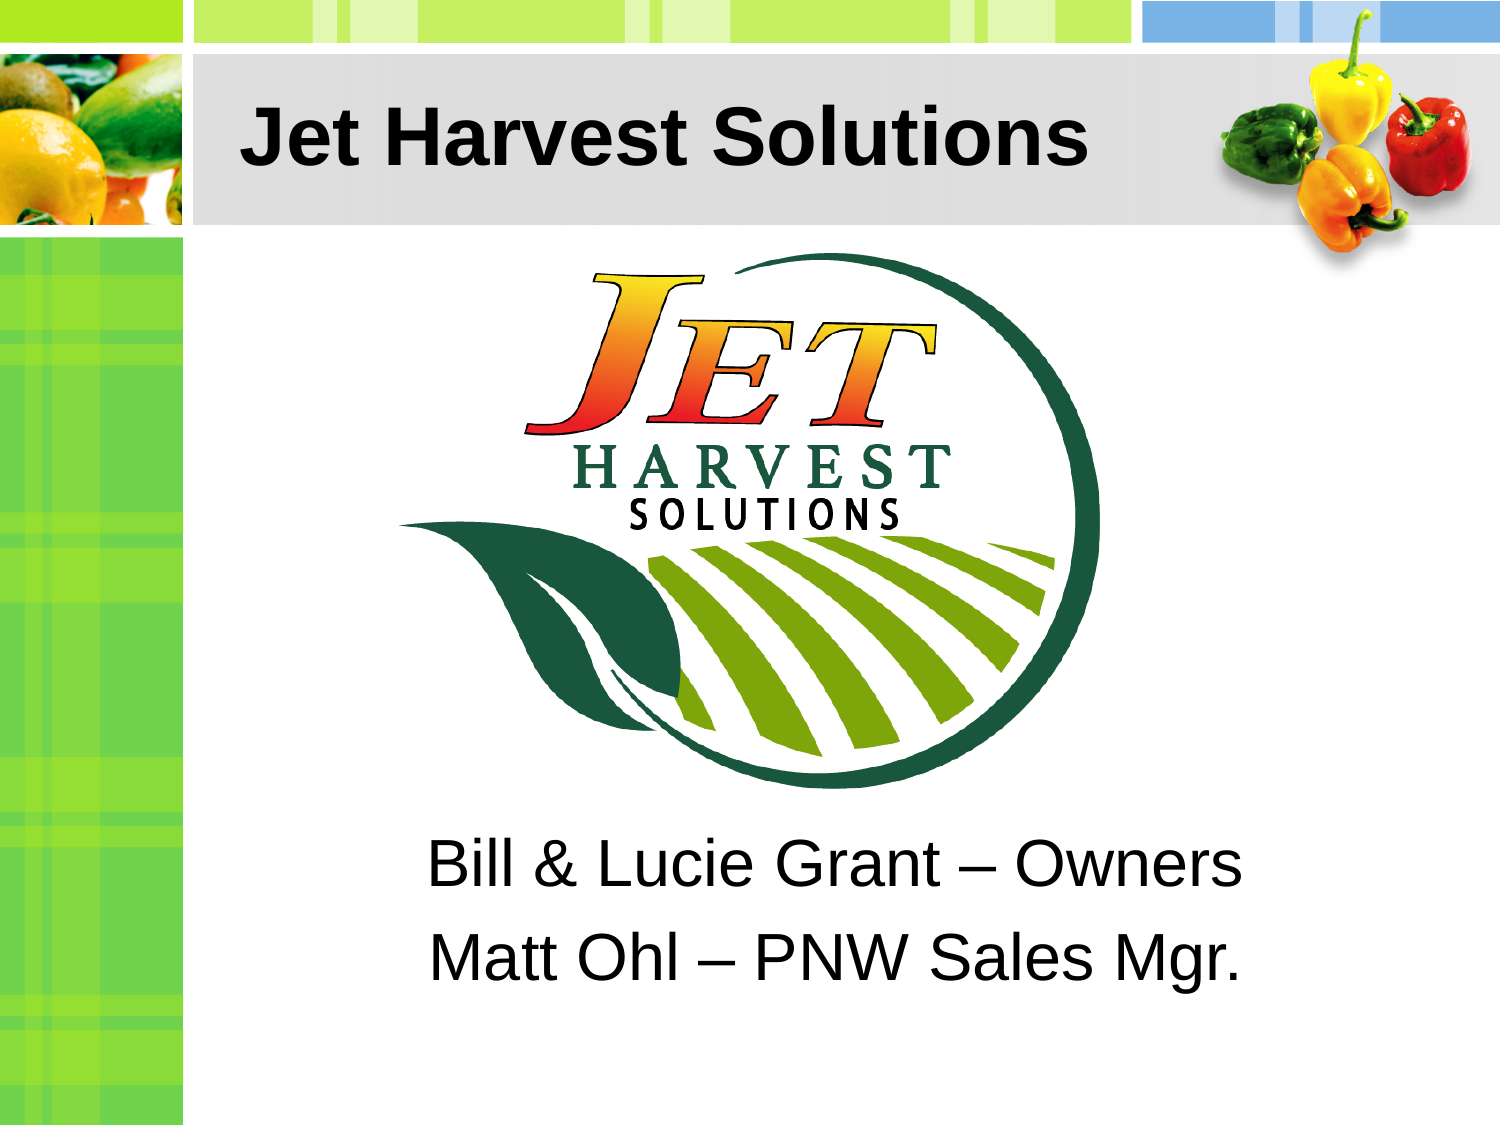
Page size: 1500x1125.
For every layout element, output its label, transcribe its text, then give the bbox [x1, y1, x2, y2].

picture [0, 54, 182, 225]
picture [399, 237, 1101, 789]
text_box Jet Harvest Solutions [224, 75, 1188, 190]
list Bill & Lucie Grant – Owners Matt Ohl – PNW Sales Mgr. [209, 812, 1463, 1005]
picture [1207, 9, 1483, 279]
